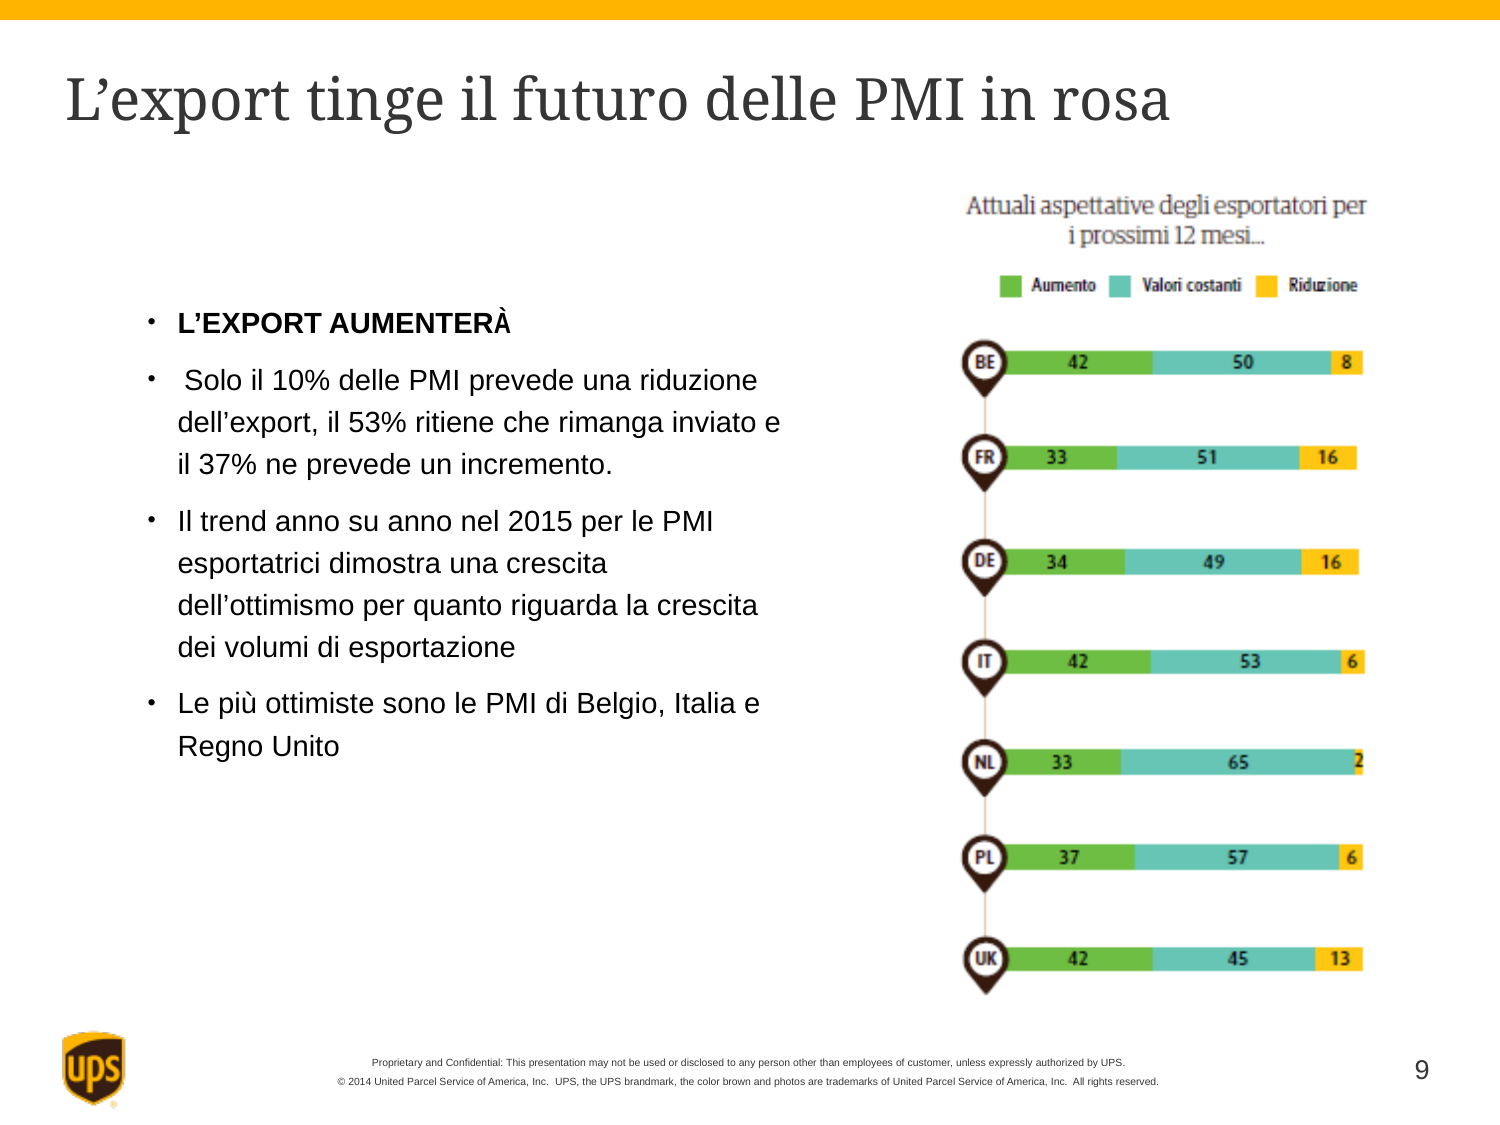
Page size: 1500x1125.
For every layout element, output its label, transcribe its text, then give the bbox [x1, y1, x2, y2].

picture [937, 175, 1413, 1029]
list L’EXPORT AUMENTERÀ Solo il 10% delle PMI prevede una riduzione dell’export, il 53% ritiene che rimanga inviato e il 37% ne prevede un incremento. Il trend anno su anno nel 2015 per le PMI esportatrici dimostra una crescita dell’ottimismo per quanto riguarda la crescita dei volumi di esportazione Le più ottimiste sono le PMI di Belgio, Italia e Regno Unito [112, 287, 813, 907]
slide_number 9 [1308, 1038, 1450, 1099]
title L’export tinge il futuro delle PMI in rosa [45, 38, 1450, 136]
